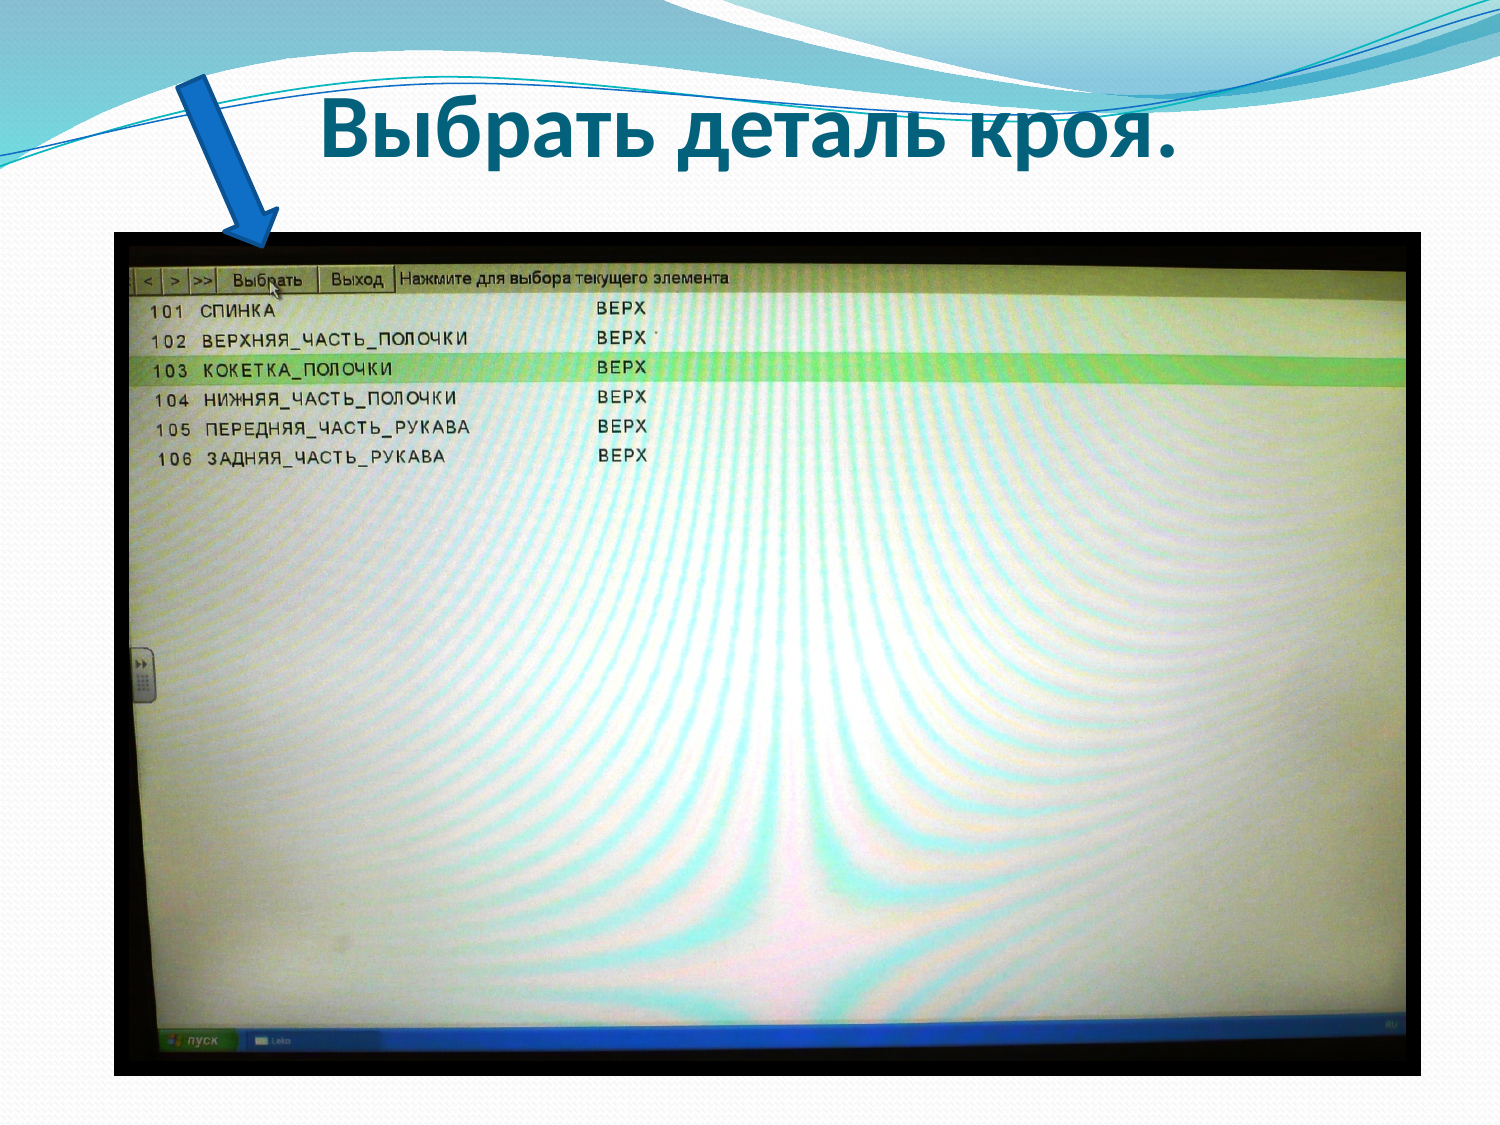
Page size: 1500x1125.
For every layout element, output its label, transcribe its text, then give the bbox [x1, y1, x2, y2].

text_box [175, 74, 280, 245]
title Выбрать деталь кроя. [75, 58, 1425, 176]
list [128, 245, 1407, 1062]
